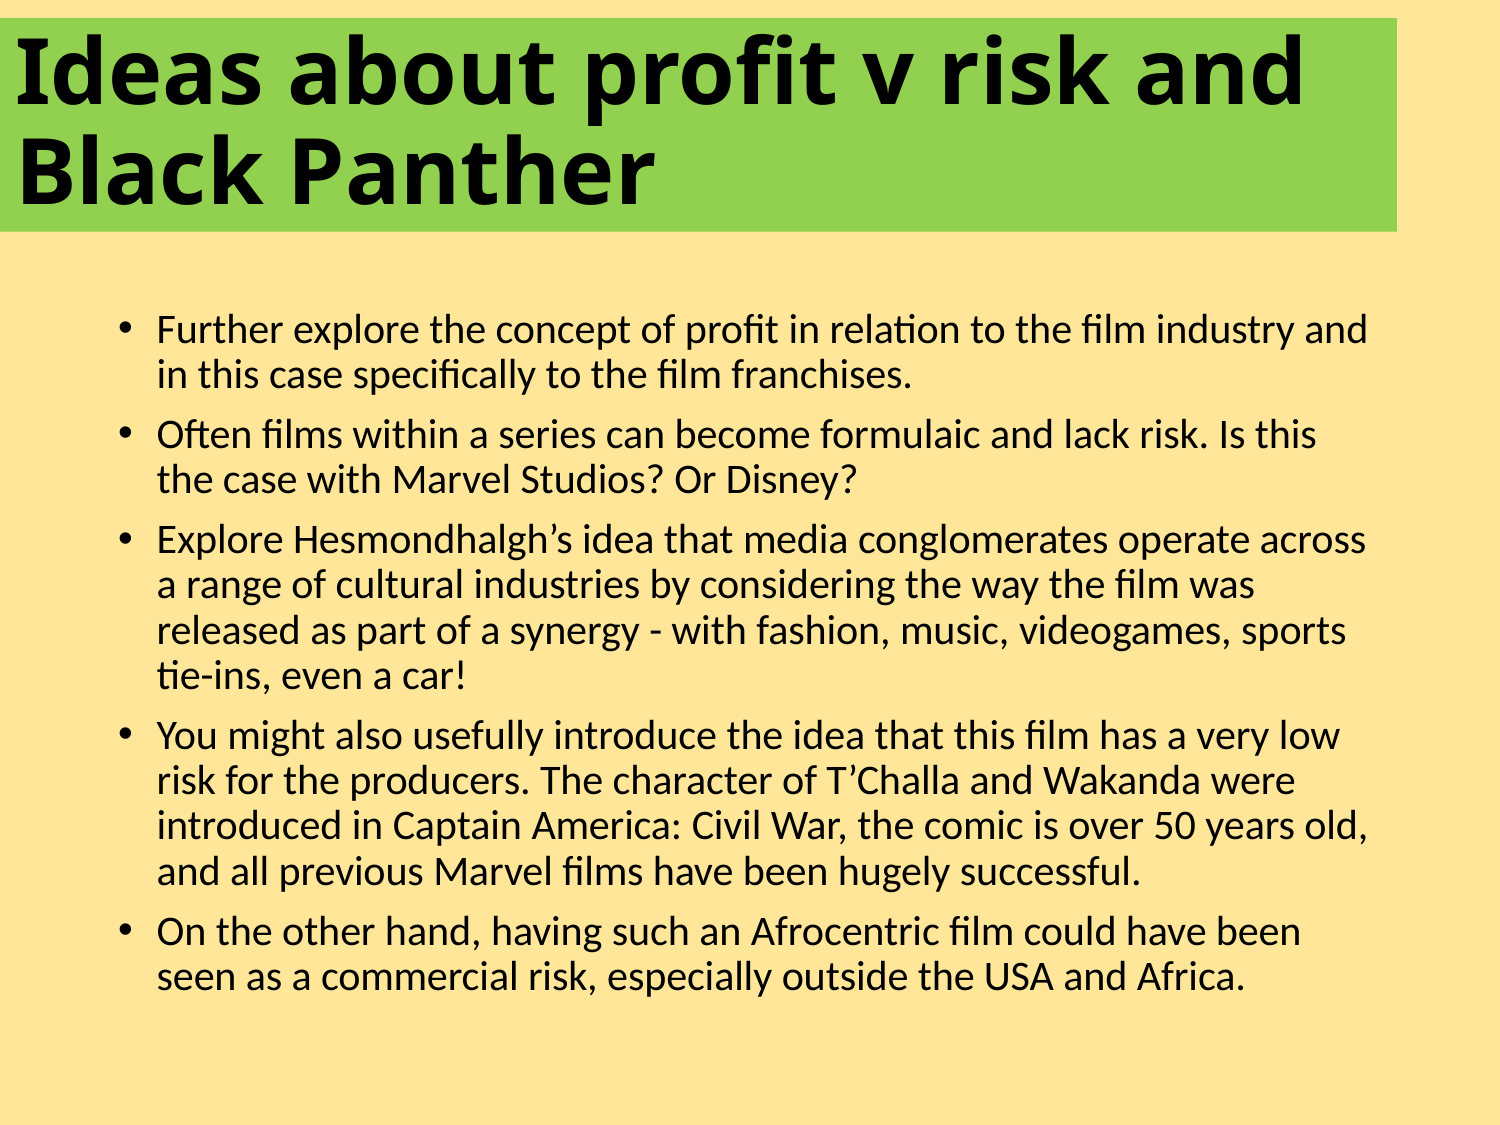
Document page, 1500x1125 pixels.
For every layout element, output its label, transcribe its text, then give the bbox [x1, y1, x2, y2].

list Further explore the concept of profit in relation to the film industry and in this case specifically to the film franchises. Often films within a series can become formulaic and lack risk. Is this the case with Marvel Studios? Or Disney? Explore Hesmondhalgh’s idea that media conglomerates operate across a range of cultural industries by considering the way the film was released as part of a synergy - with fashion, music, videogames, sports tie-ins, even a car! You might also usefully introduce the idea that this film has a very low risk for the producers. The character of T’Challa and Wakanda were introduced in Captain America: Civil War, the comic is over 50 years old, and all previous Marvel films have been hugely successful. On the other hand, having such an Afrocentric film could have been seen as a commercial risk, especially outside the USA and Africa. [103, 299, 1397, 1014]
title Ideas about profit v risk and Black Panther [0, 18, 1397, 232]
